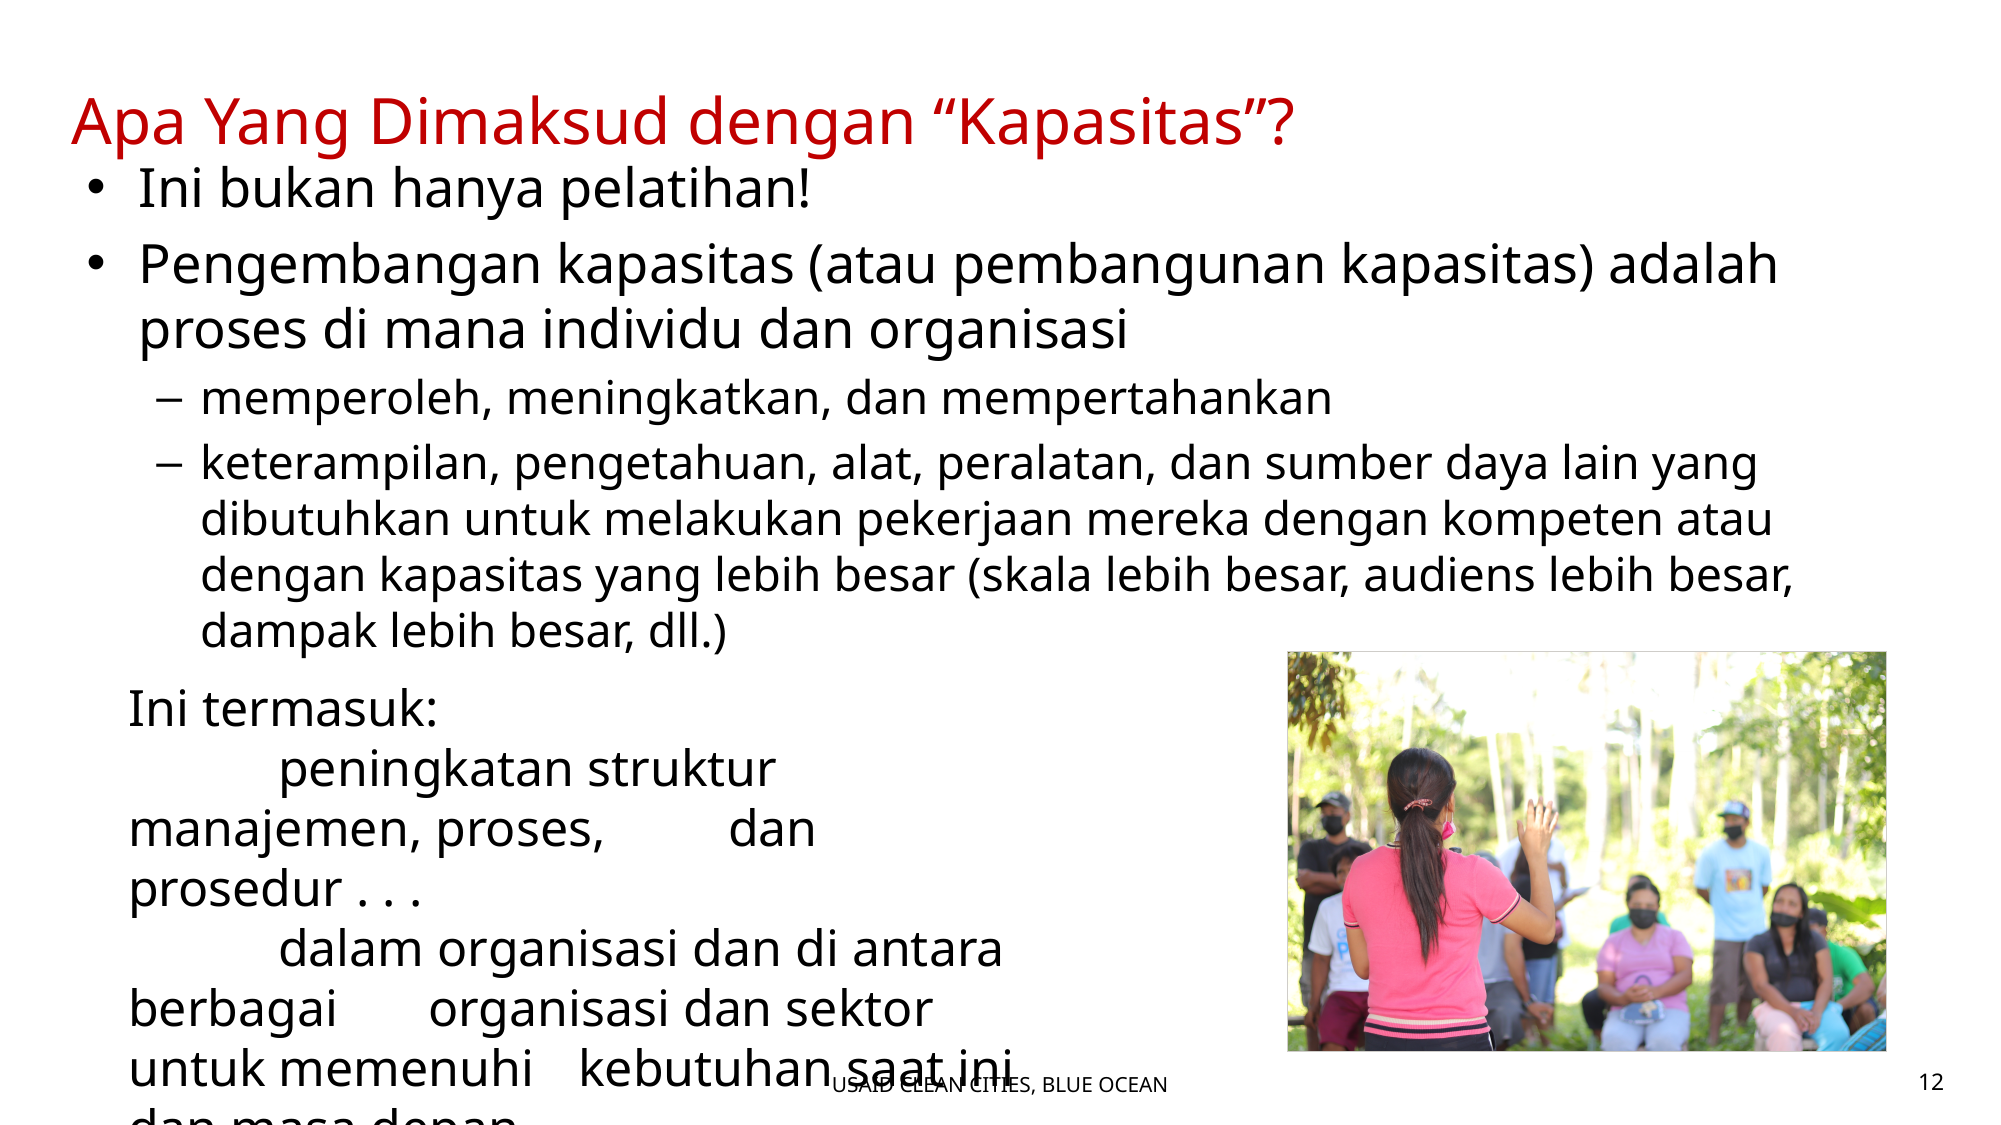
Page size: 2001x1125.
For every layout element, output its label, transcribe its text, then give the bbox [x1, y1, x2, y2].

text_box USAID CLEAN CITIES, BLUE OCEAN [278, 1064, 1722, 1107]
text_box Ini termasuk: peningkatan struktur manajemen, proses, dan prosedur . . . dalam organisasi dan di antara berbagai organisasi dan sektor untuk memenuhi kebutuhan saat ini dan masa depan [113, 668, 1049, 1125]
title Apa Yang Dimaksud dengan “Kapasitas”? [56, 71, 1332, 168]
list Ini bukan hanya pelatihan! Pengembangan kapasitas (atau pembangunan kapasitas) adalah proses di mana individu dan organisasi memperoleh, meningkatkan, dan mempertahankan keterampilan, pengetahuan, alat, peralatan, dan sumber daya lain yang dibutuhkan untuk melakukan pekerjaan mereka dengan kompeten atau dengan kapasitas yang lebih besar (skala lebih besar, audiens lebih besar, dampak lebih besar, dll.) [71, 146, 1871, 669]
text_box 12 [1609, 1060, 1960, 1104]
picture [1287, 651, 1887, 1052]
